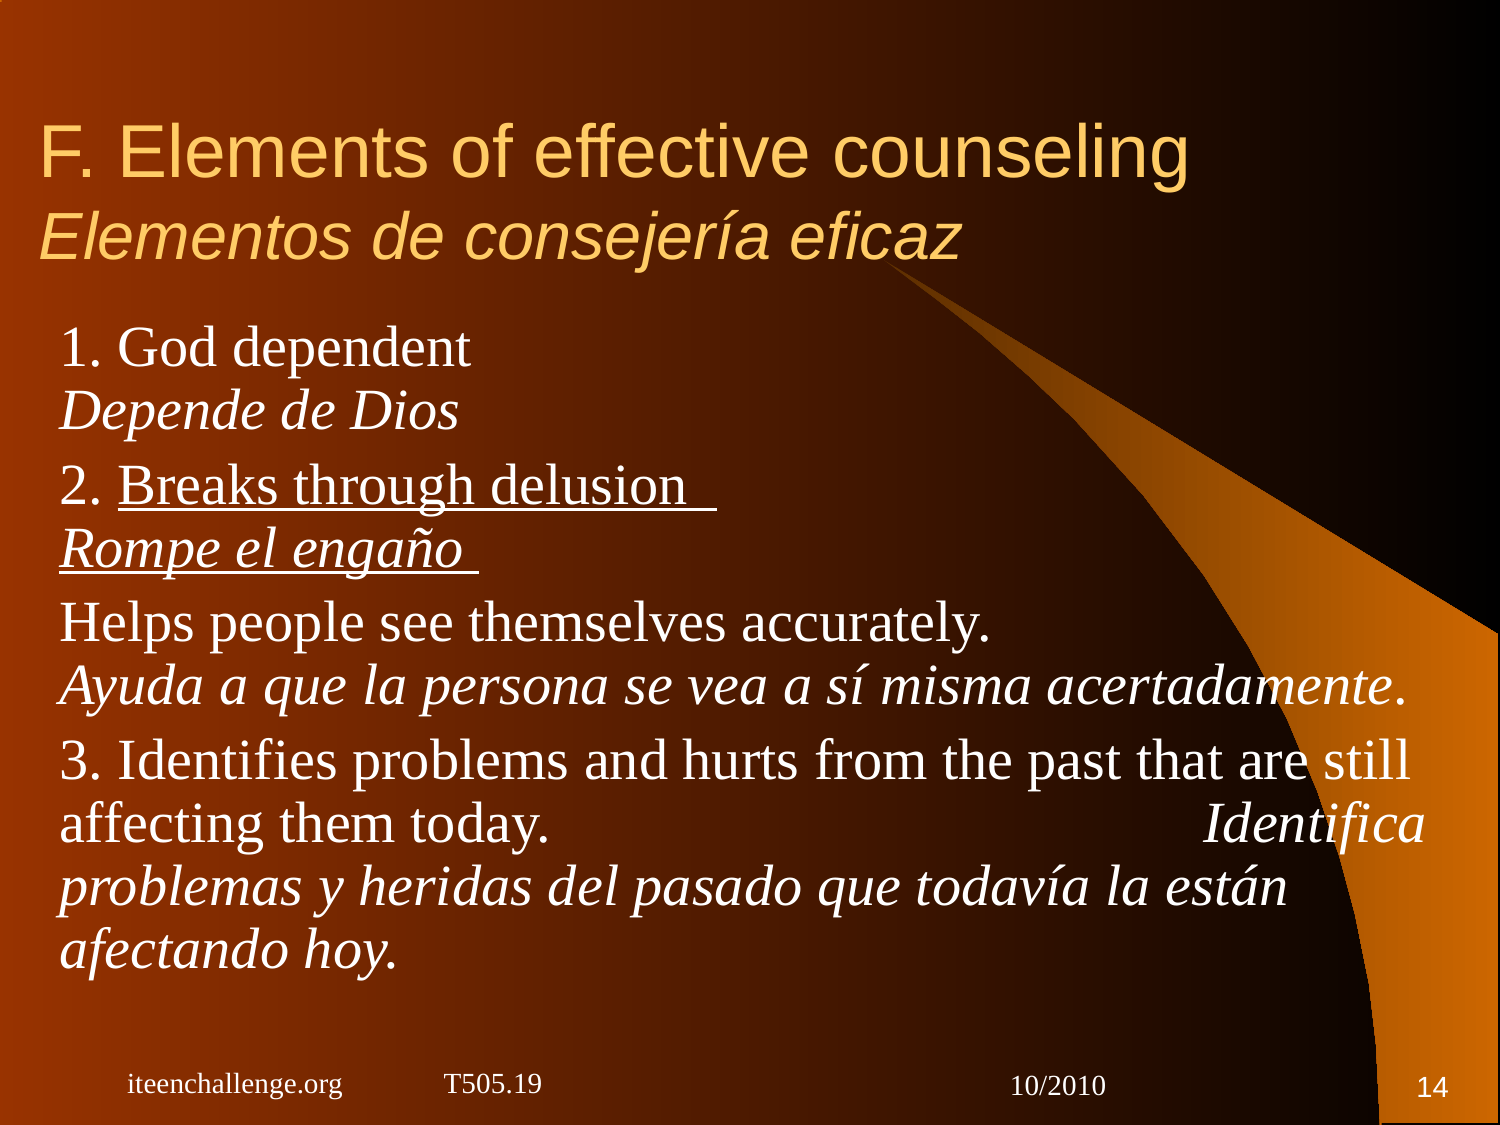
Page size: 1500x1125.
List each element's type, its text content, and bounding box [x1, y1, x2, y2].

slide_number 10/2010 [813, 1054, 1122, 1116]
footer iteenchallenge.org T505.19 [111, 1044, 813, 1120]
title F. Elements of effective counseling Elementos de consejería eficaz [23, 18, 1460, 356]
slide_number 14 [1151, 1040, 1465, 1104]
list 1. God dependent Depende de Dios 2. Breaks through delusion Rompe el engaño Helps people see themselves accurately. Ayuda a que la persona se vea a sí misma acertadamente. 3. Identifies problems and hurts from the past that are still affecting them today. Identifica problemas y heridas del pasado que todavía la están afectando hoy. [29, 308, 1459, 1054]
